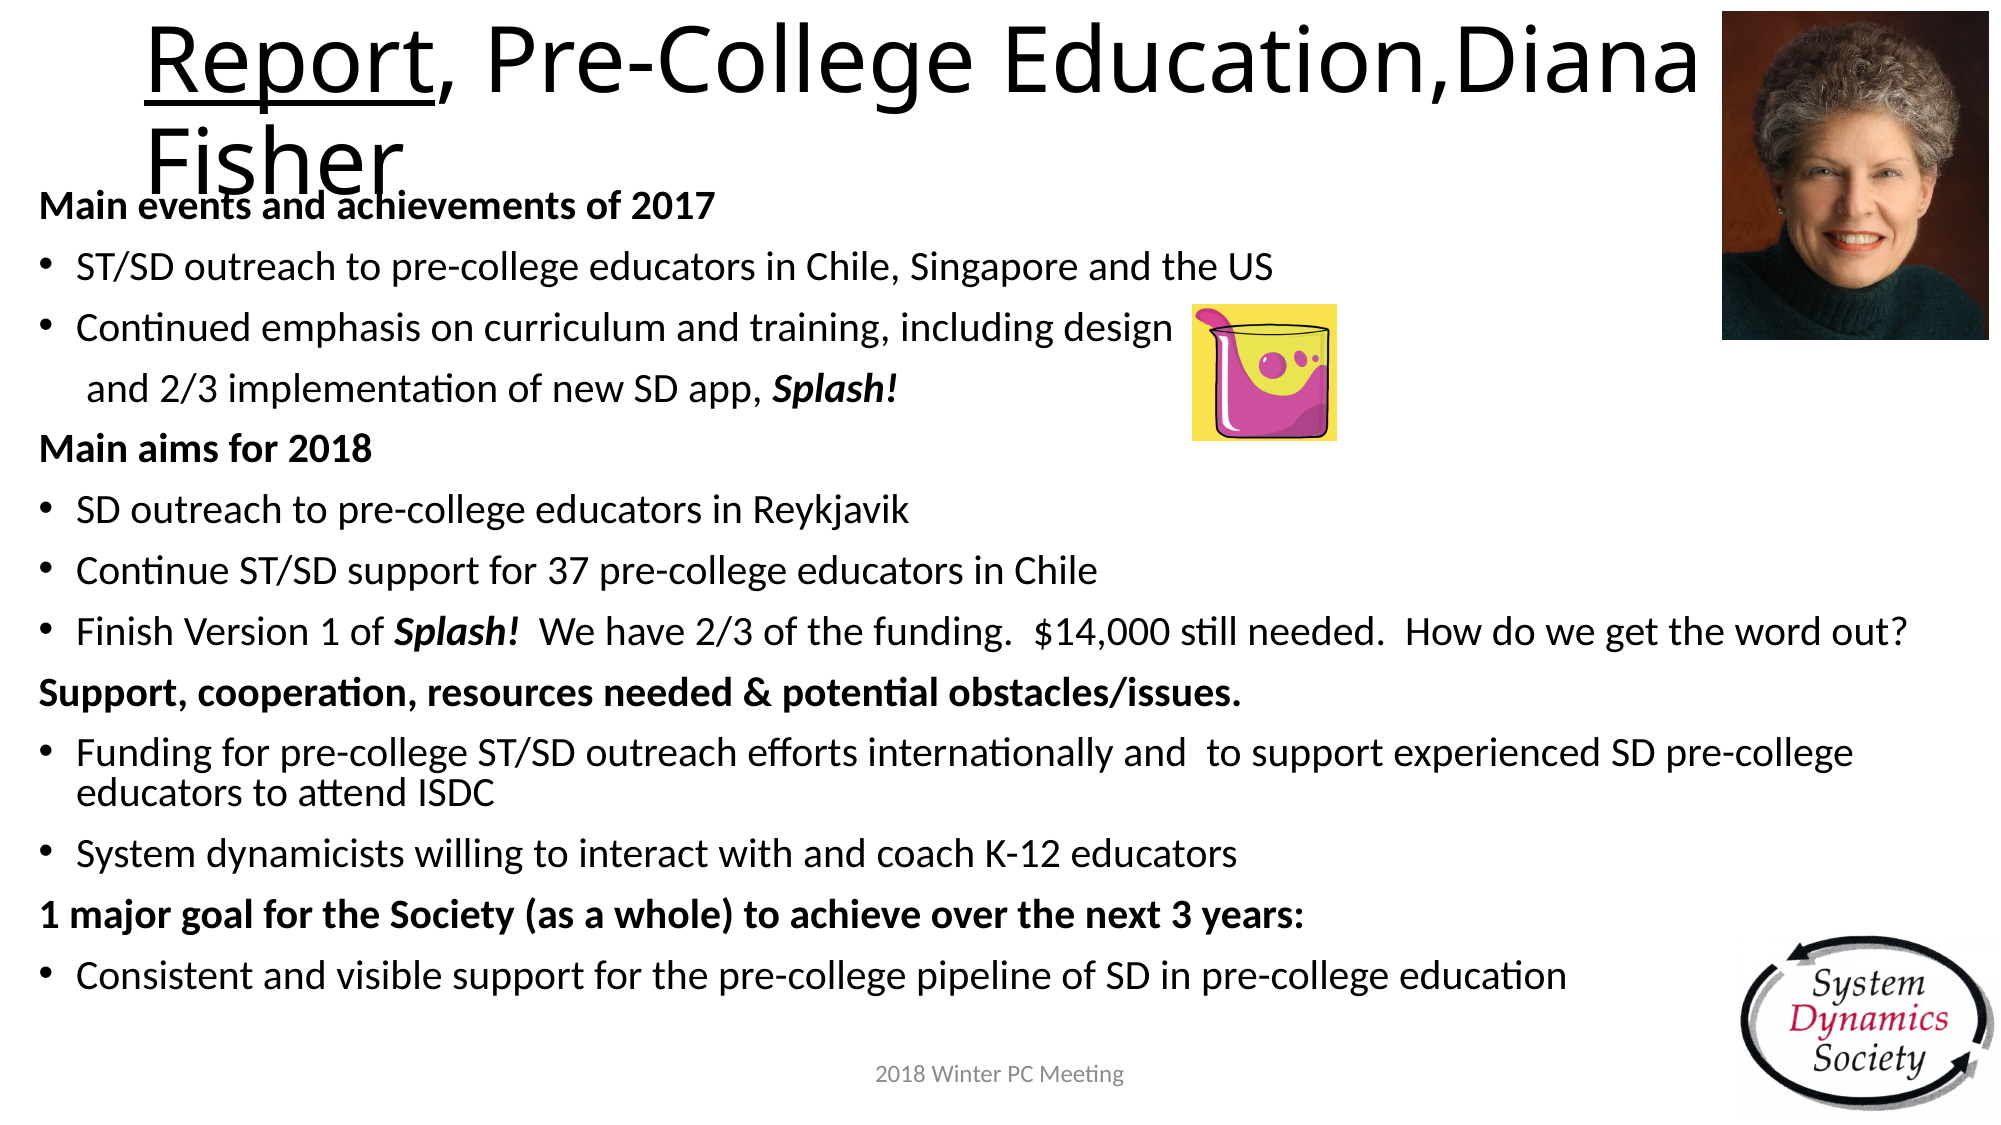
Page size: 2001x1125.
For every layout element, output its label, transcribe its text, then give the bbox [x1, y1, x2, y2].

picture [1722, 11, 1989, 340]
footer 2018 Winter PC Meeting [662, 1042, 1338, 1103]
picture [1737, 931, 2000, 1116]
list Main events and achievements of 2017 ST/SD outreach to pre-college educators in Chile, Singapore and the US Continued emphasis on curriculum and training, including design and 2/3 implementation of new SD app, Splash! Main aims for 2018 SD outreach to pre-college educators in Reykjavik Continue ST/SD support for 37 pre-college educators in Chile Finish Version 1 of Splash! We have 2/3 of the funding. $14,000 still needed. How do we get the word out? Support, cooperation, resources needed & potential obstacles/issues. Funding for pre-college ST/SD outreach efforts internationally and to support experienced SD pre-college educators to attend ISDC System dynamicists willing to interact with and coach K-12 educators 1 major goal for the Society (as a whole) to achieve over the next 3 years: Consistent and visible support for the pre-college pipeline of SD in pre-college education [23, 180, 1977, 1101]
title Report, Pre-College Education,Diana Fisher [128, 0, 1748, 180]
picture [1192, 304, 1337, 441]
